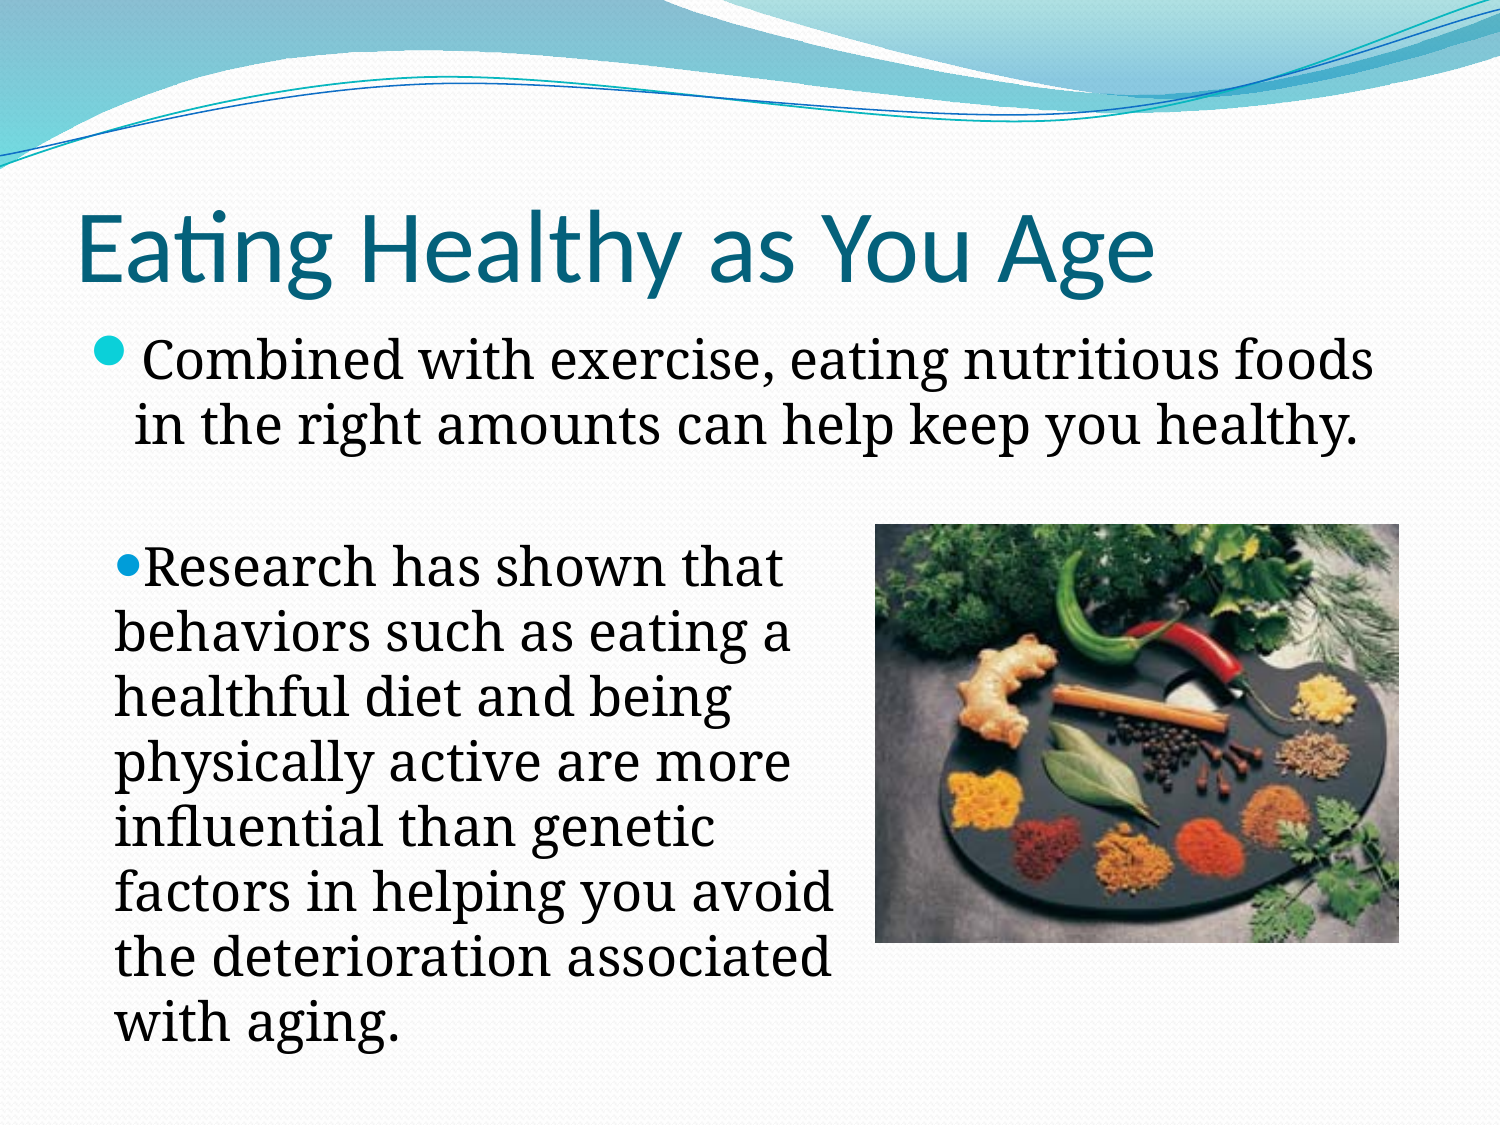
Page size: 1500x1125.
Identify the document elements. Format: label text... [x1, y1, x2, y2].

list Combined with exercise, eating nutritious foods in the right amounts can help keep you healthy. [75, 317, 1400, 850]
text_box Research has shown that behaviors such as eating a healthful diet and being physically active are more influential than genetic factors in helping you avoid the deterioration associated with aging. [99, 524, 900, 1060]
title Eating Healthy as You Age [75, 115, 1425, 303]
picture [874, 524, 1400, 943]
